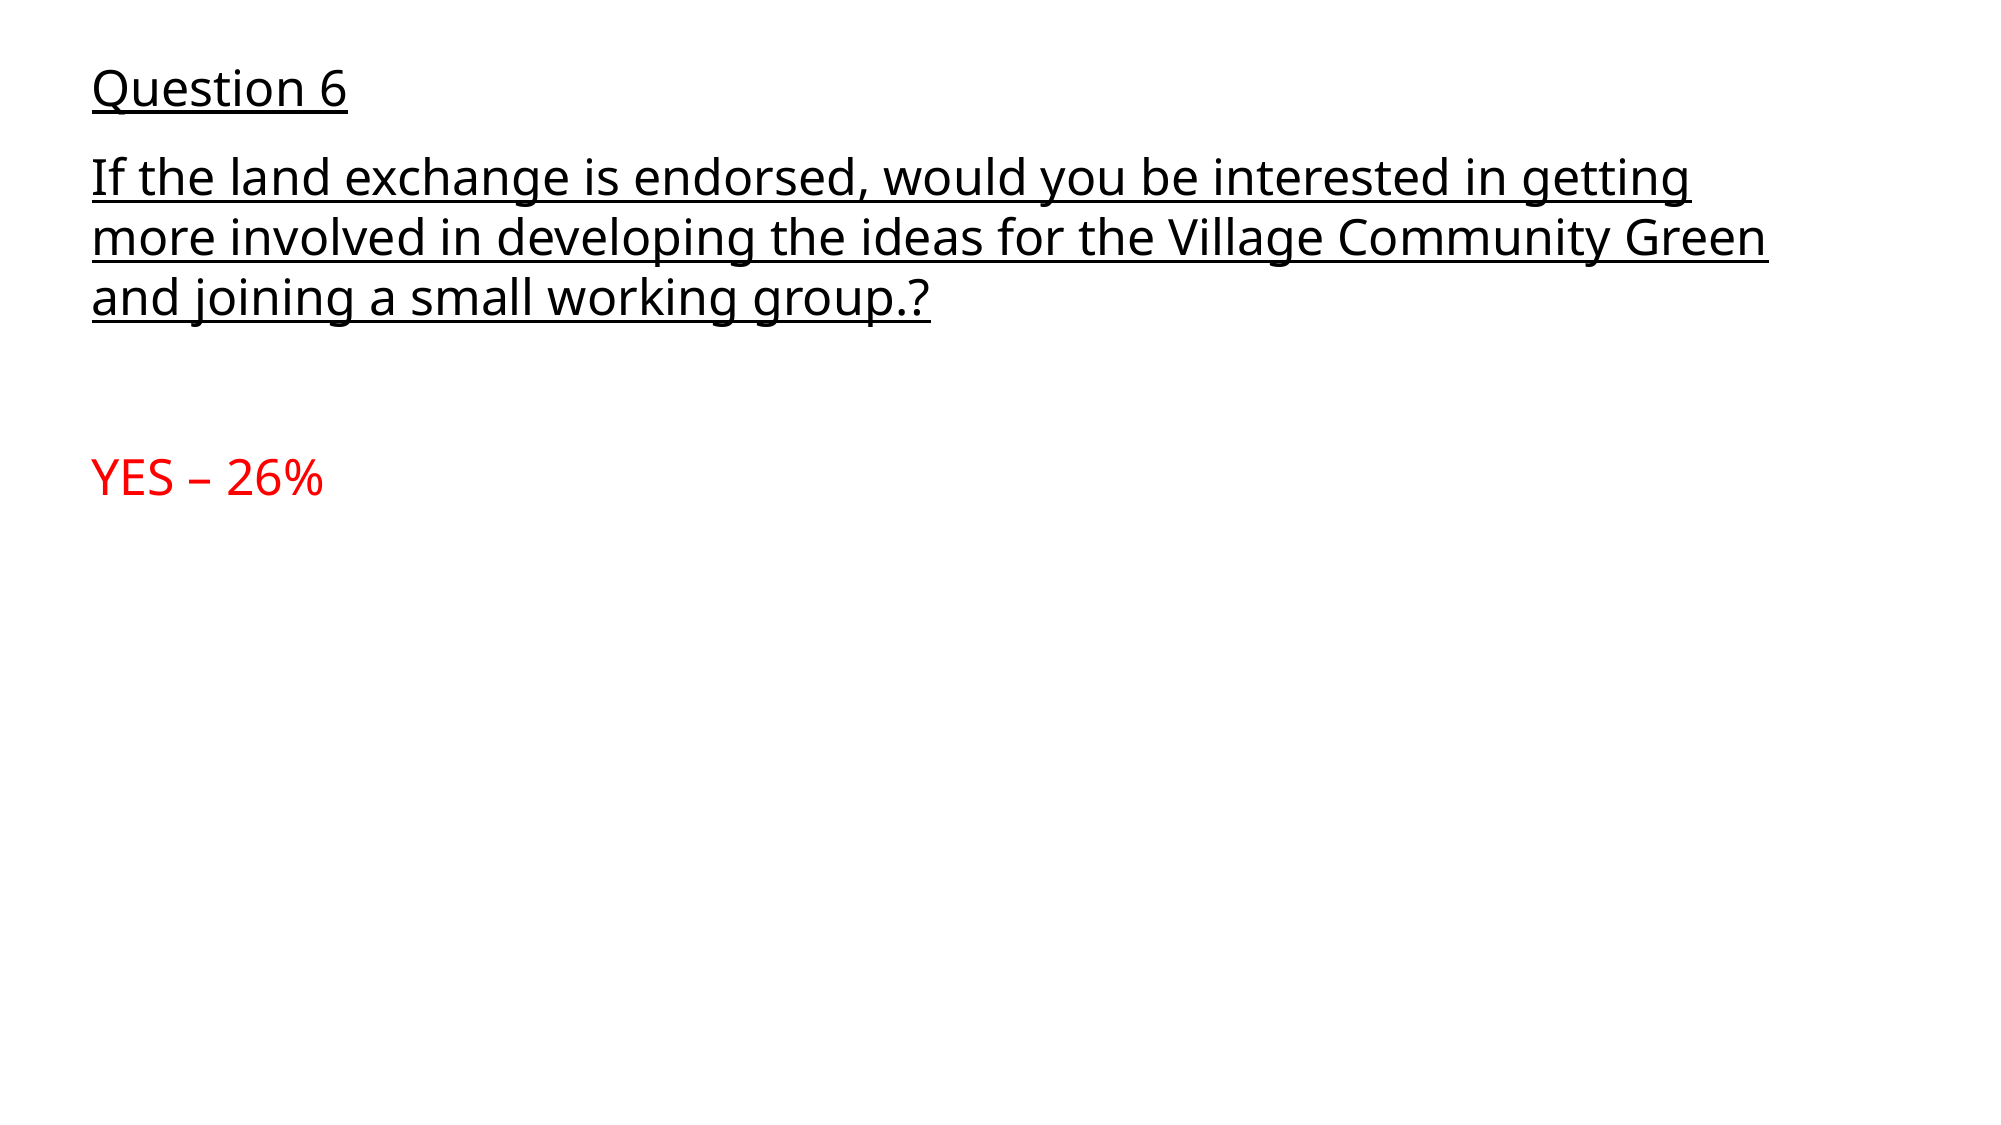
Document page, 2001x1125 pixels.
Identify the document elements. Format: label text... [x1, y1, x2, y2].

text_box Question 6 If the land exchange is endorsed, would you be interested in getting more involved in developing the ideas for the Village Community Green and joining a small working group.? YES – 26% [76, 48, 1815, 729]
